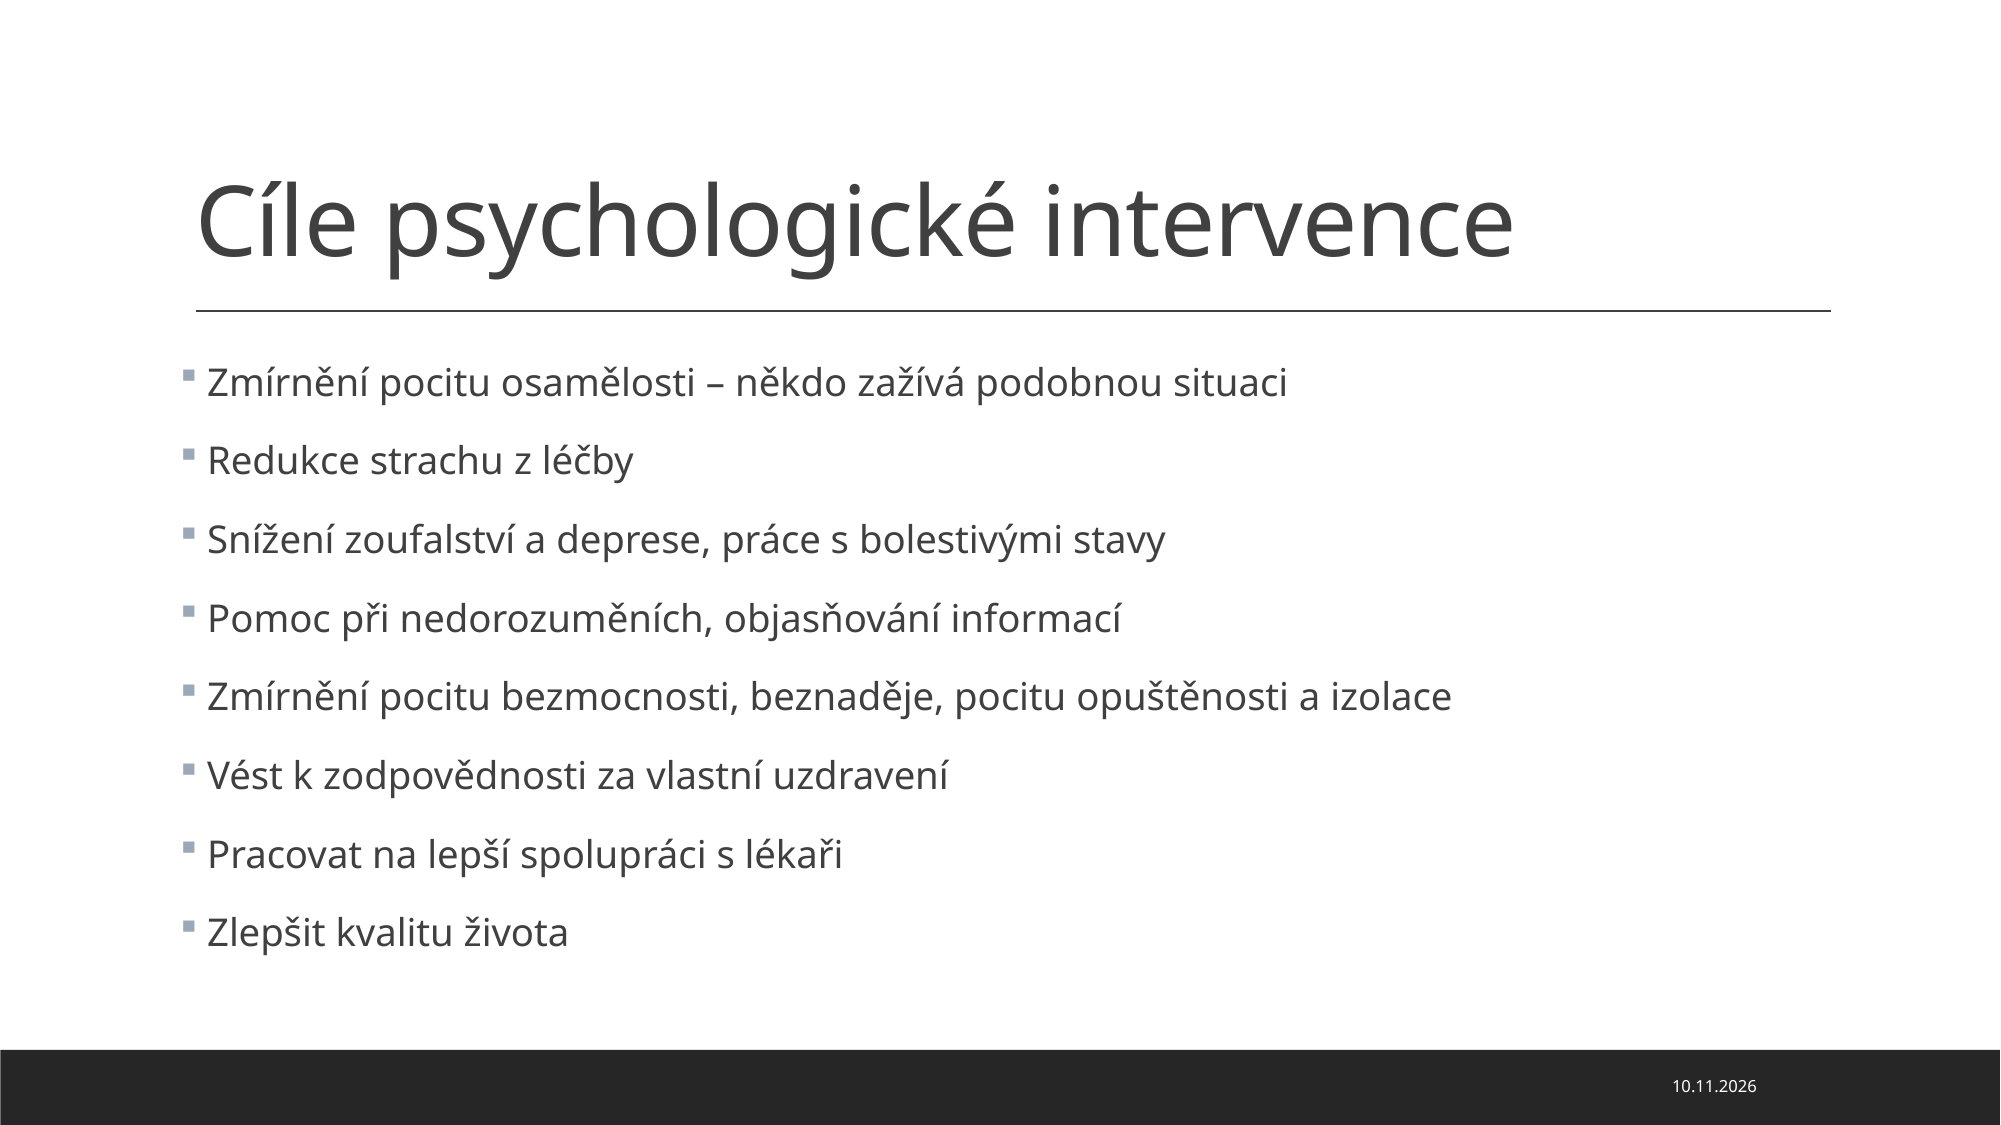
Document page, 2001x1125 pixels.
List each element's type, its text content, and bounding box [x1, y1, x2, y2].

title Cíle psychologické intervence [179, 47, 1830, 285]
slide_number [1348, 1057, 1773, 1118]
list Zmírnění pocitu osamělosti – někdo zažívá podobnou situaci Redukce strachu z léčby Snížení zoufalství a deprese, práce s bolestivými stavy Pomoc při nedorozuměních, objasňování informací Zmírnění pocitu bezmocnosti, beznaděje, pocitu opuštěnosti a izolace Vést k zodpovědnosti za vlastní uzdravení Pracovat na lepší spolupráci s lékaři Zlepšit kvalitu života [179, 345, 1831, 963]
